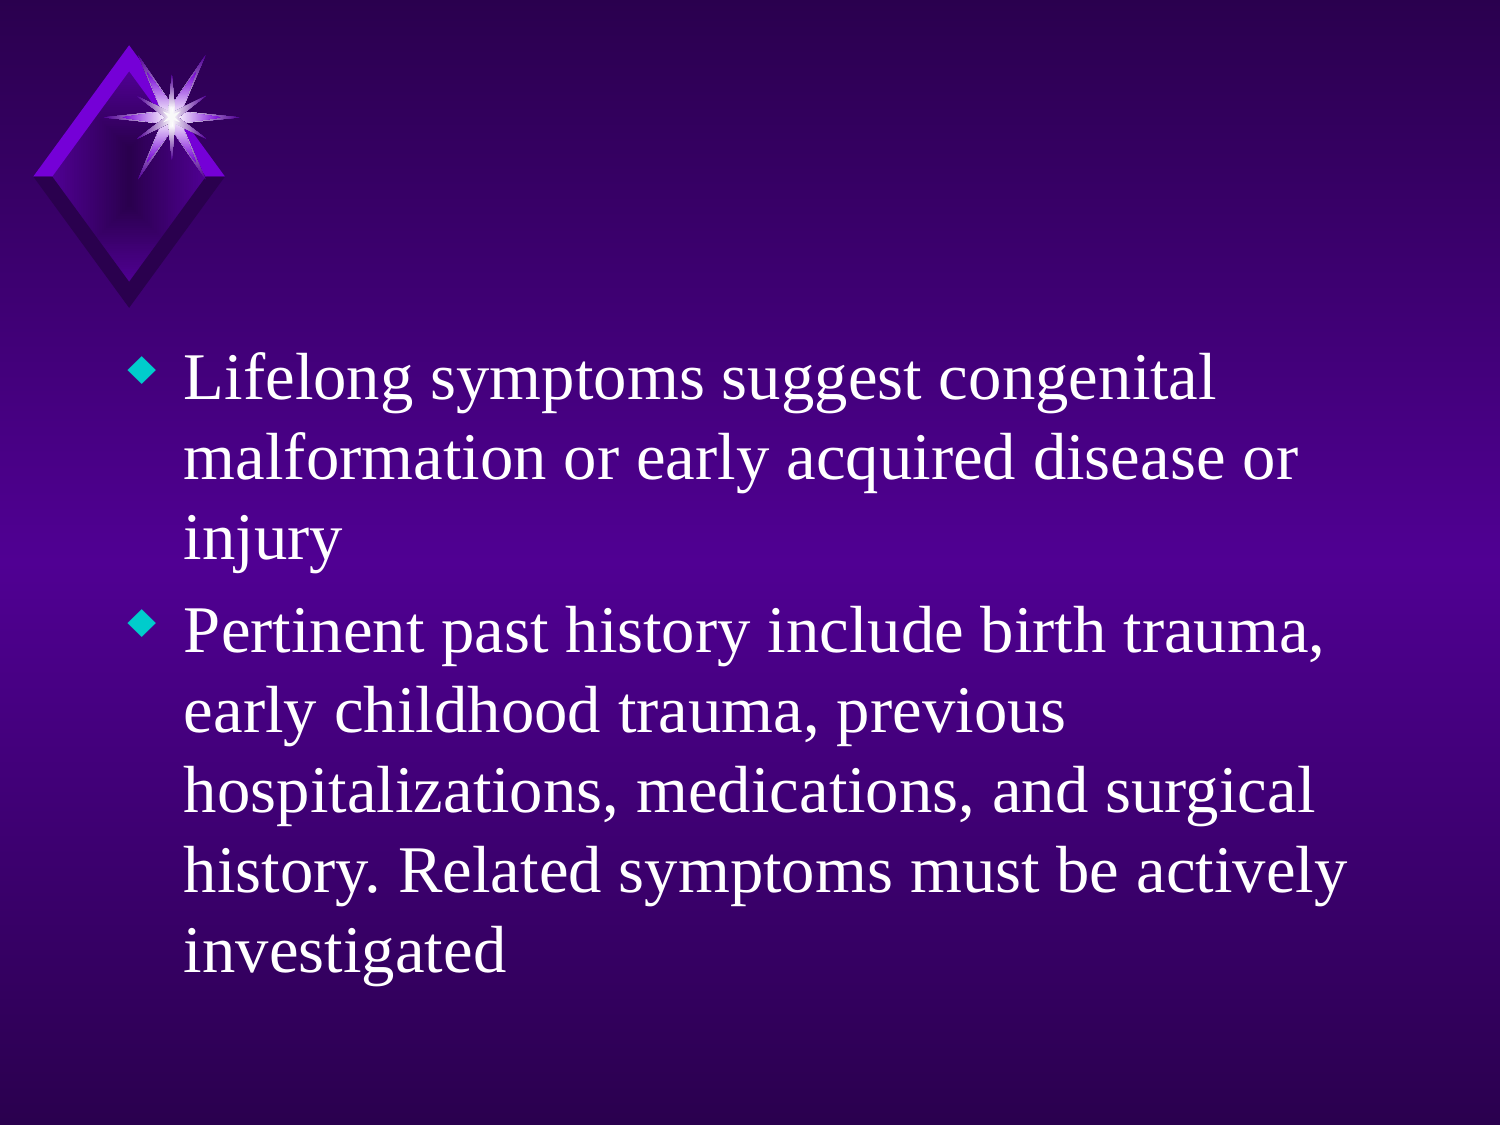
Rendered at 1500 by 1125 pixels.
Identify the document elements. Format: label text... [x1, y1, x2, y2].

list Lifelong symptoms suggest congenital malformation or early acquired disease or injury Pertinent past history include birth trauma, early childhood trauma, previous hospitalizations, medications, and surgical history. Related symptoms must be actively investigated [112, 324, 1388, 1001]
